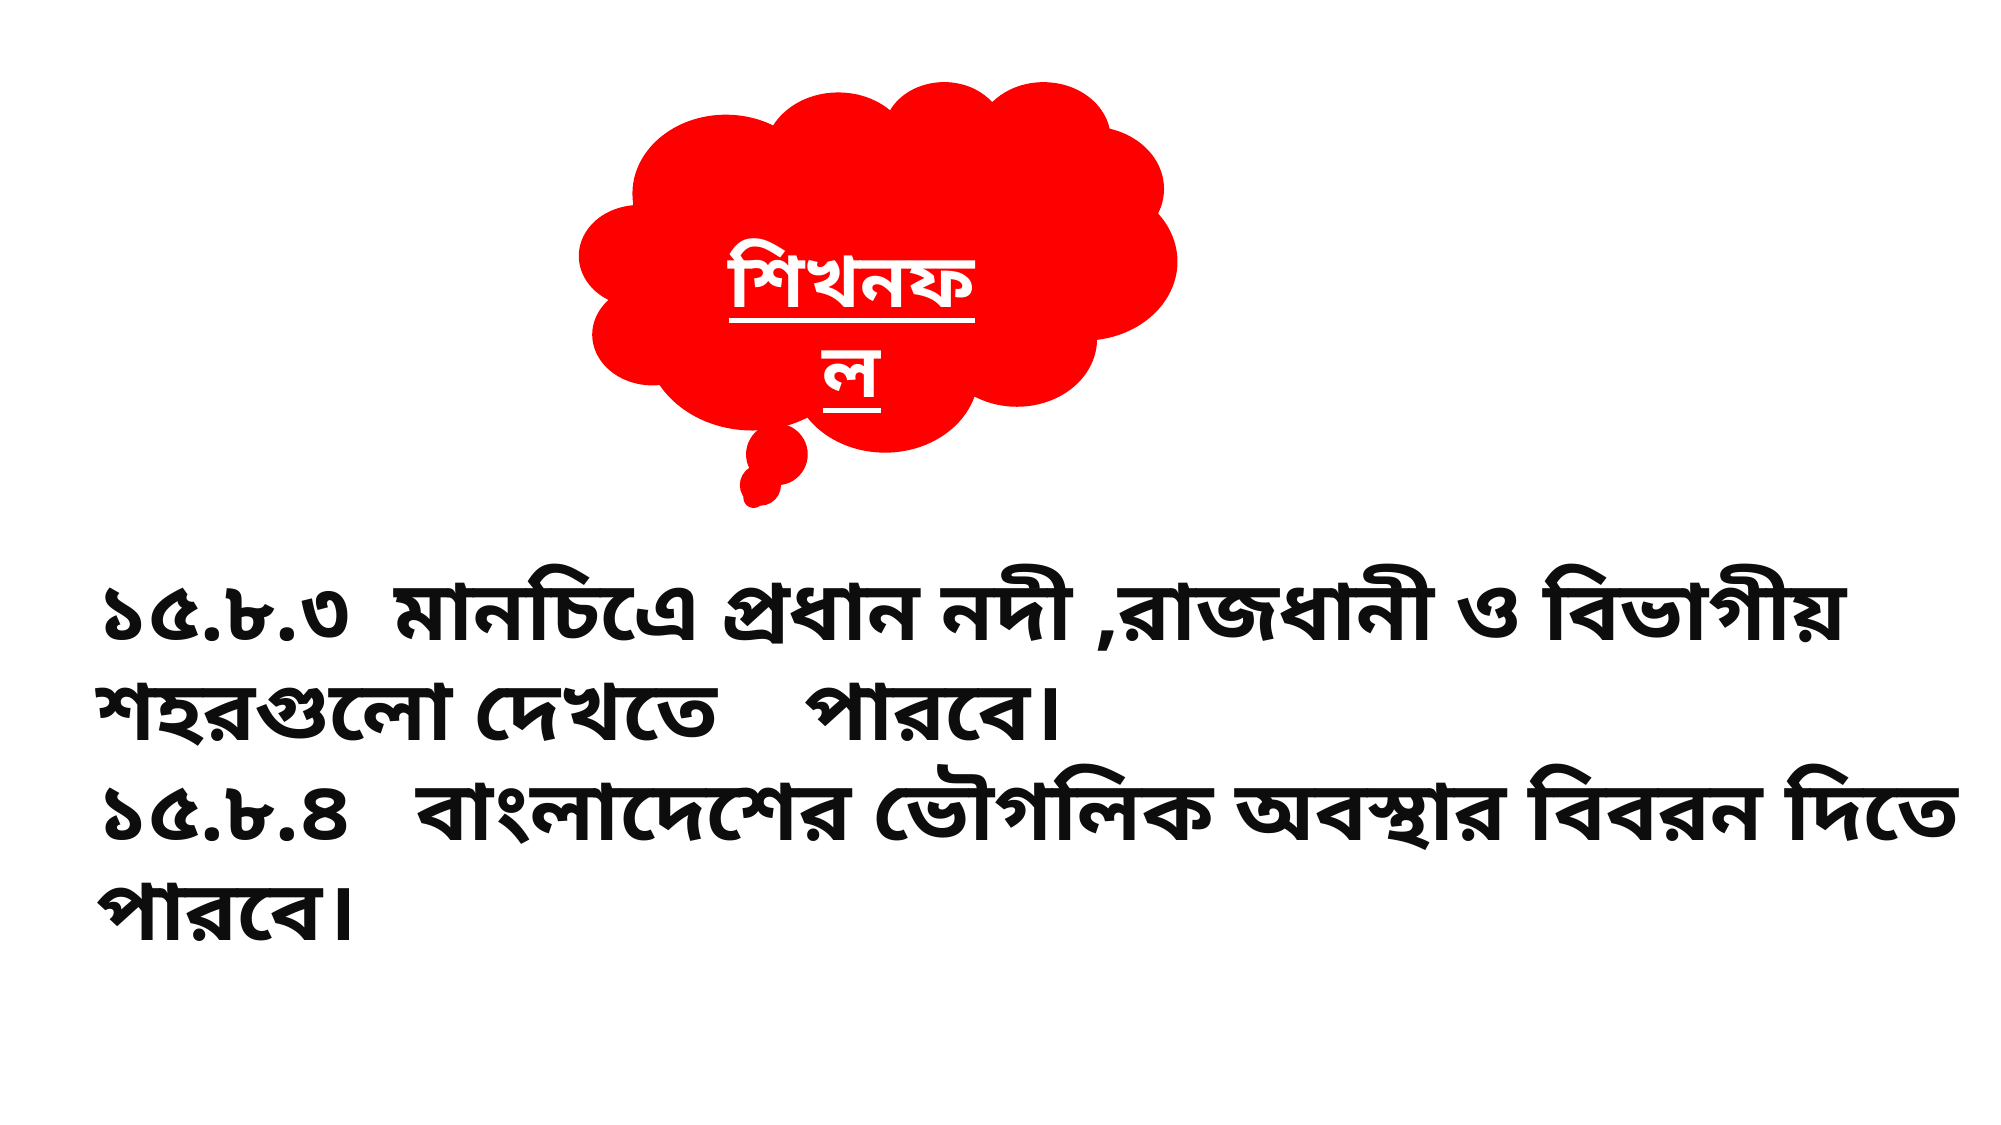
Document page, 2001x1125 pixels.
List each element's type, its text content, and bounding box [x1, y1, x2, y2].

text_box ১৫.৮.৩ মানচিএে প্রধান নদী ,রাজধানী ও বিভাগীয় শহরগুলো দেখতে পারবে। ১৫.৮.৪ বাংলাদেশের ভৌগলিক অবস্থার বিবরন দিতে পারবে। [81, 549, 2000, 965]
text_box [579, 0, 1980, 839]
